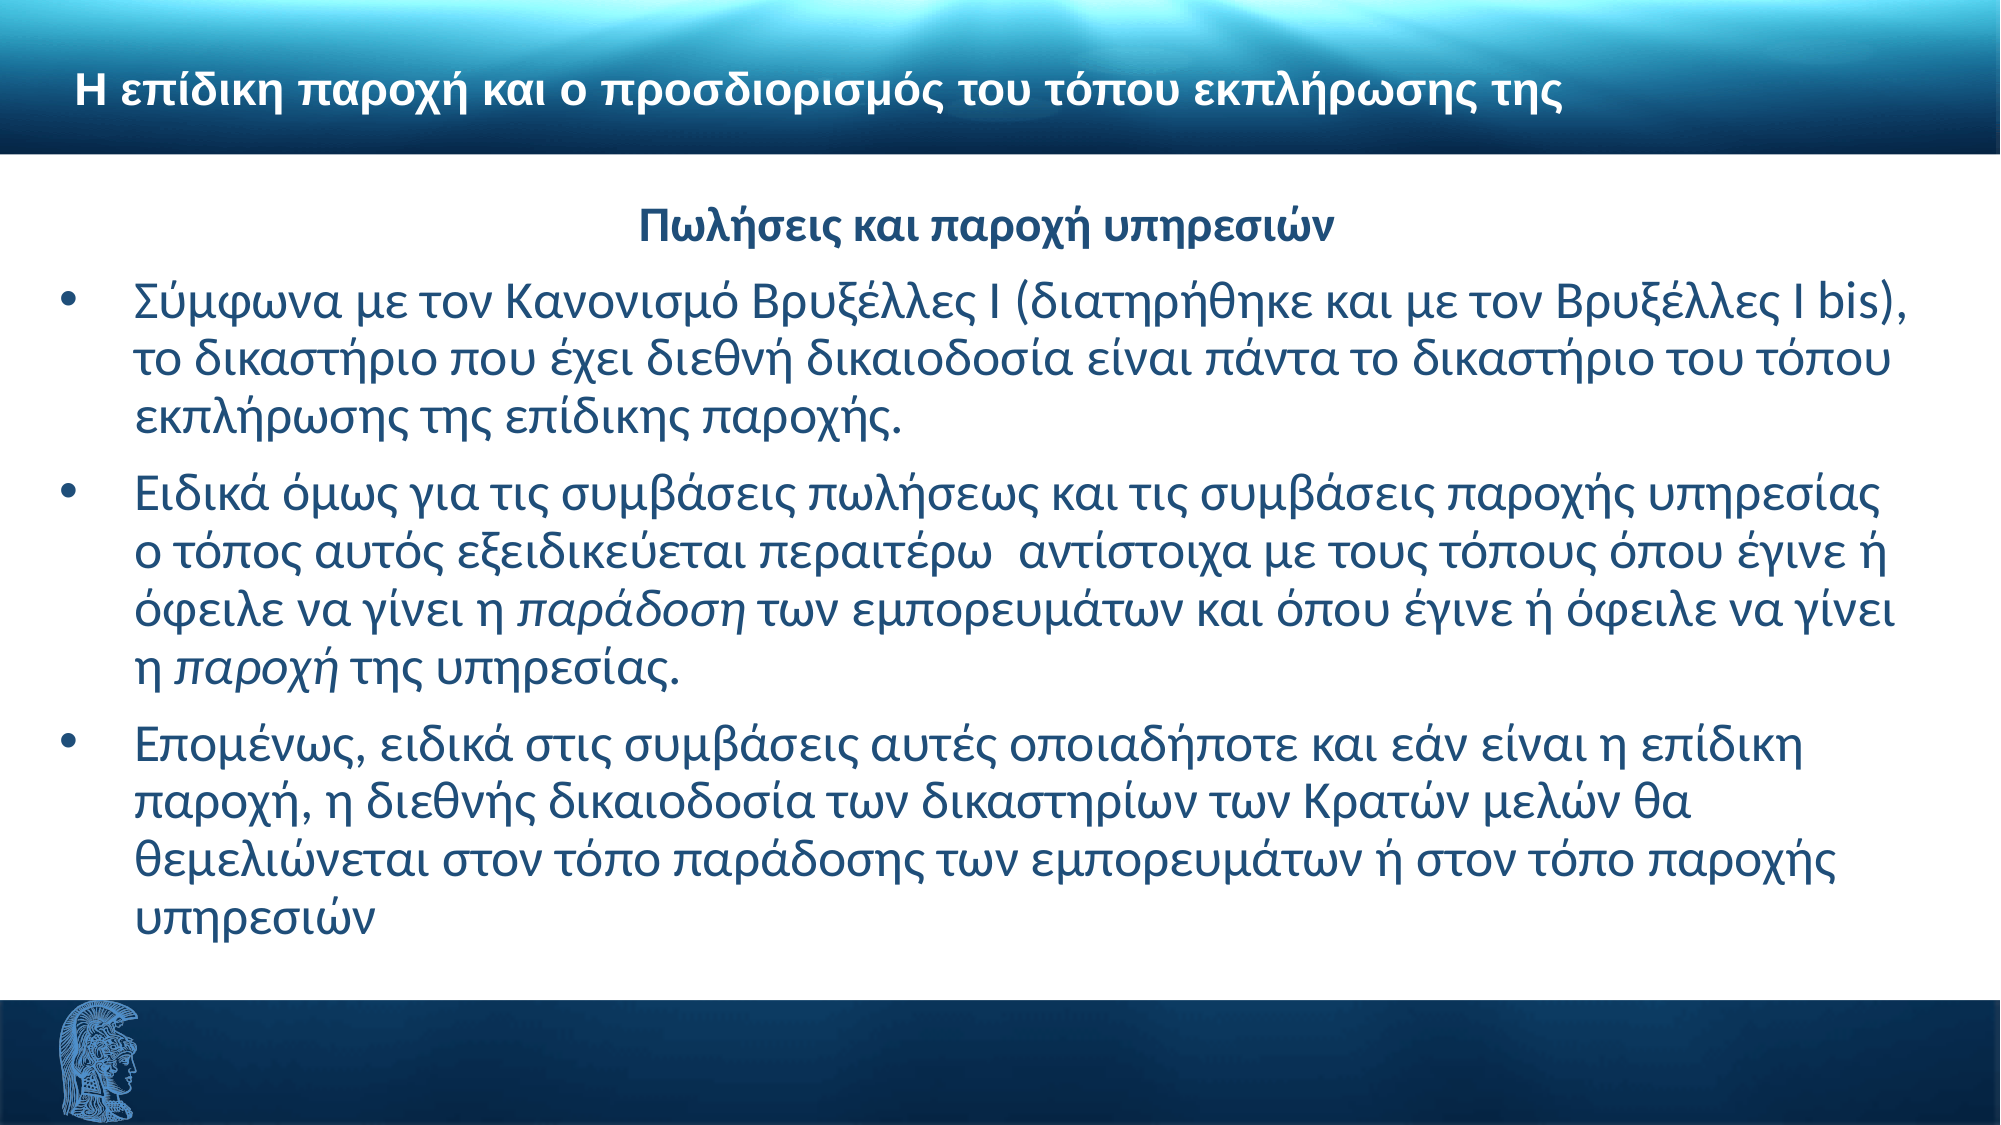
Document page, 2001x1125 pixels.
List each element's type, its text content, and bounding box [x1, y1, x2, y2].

picture [0, 1000, 2000, 1125]
picture [0, 0, 2000, 154]
list Πωλήσεις και παροχή υπηρεσιών Σύμφωνα με τον Κανονισμό Βρυξέλλες Ι (διατηρήθηκε και με τον Βρυξέλλες Ι bis), το δικαστήριο που έχει διεθνή δικαιοδοσία είναι πάντα το δικαστήριο του τόπου εκπλήρωσης της επίδικης παροχής. Ειδικά όμως για τις συμβάσεις πωλήσεως και τις συμβάσεις παροχής υπηρεσίας ο τόπος αυτός εξειδικεύεται περαιτέρω αντίστοιχα με τους τόπους όπου έγινε ή όφειλε να γίνει η παράδοση των εμπορευμάτων και όπου έγινε ή όφειλε να γίνει η παροχή της υπηρεσίας. Επομένως, ειδικά στις συμβάσεις αυτές οποιαδήποτε και εάν είναι η επίδικη παροχή, η διεθνής δικαιοδοσία των δικαστηρίων των Κρατών μελών θα θεμελιώνεται στον τόπο παράδοσης των εμπορευμάτων ή στον τόπο παροχής υπηρεσιών [59, 198, 1916, 948]
list Η επίδικη παροχή και ο προσδιορισμός του τόπου εκπλήρωσης της [59, 58, 1916, 152]
